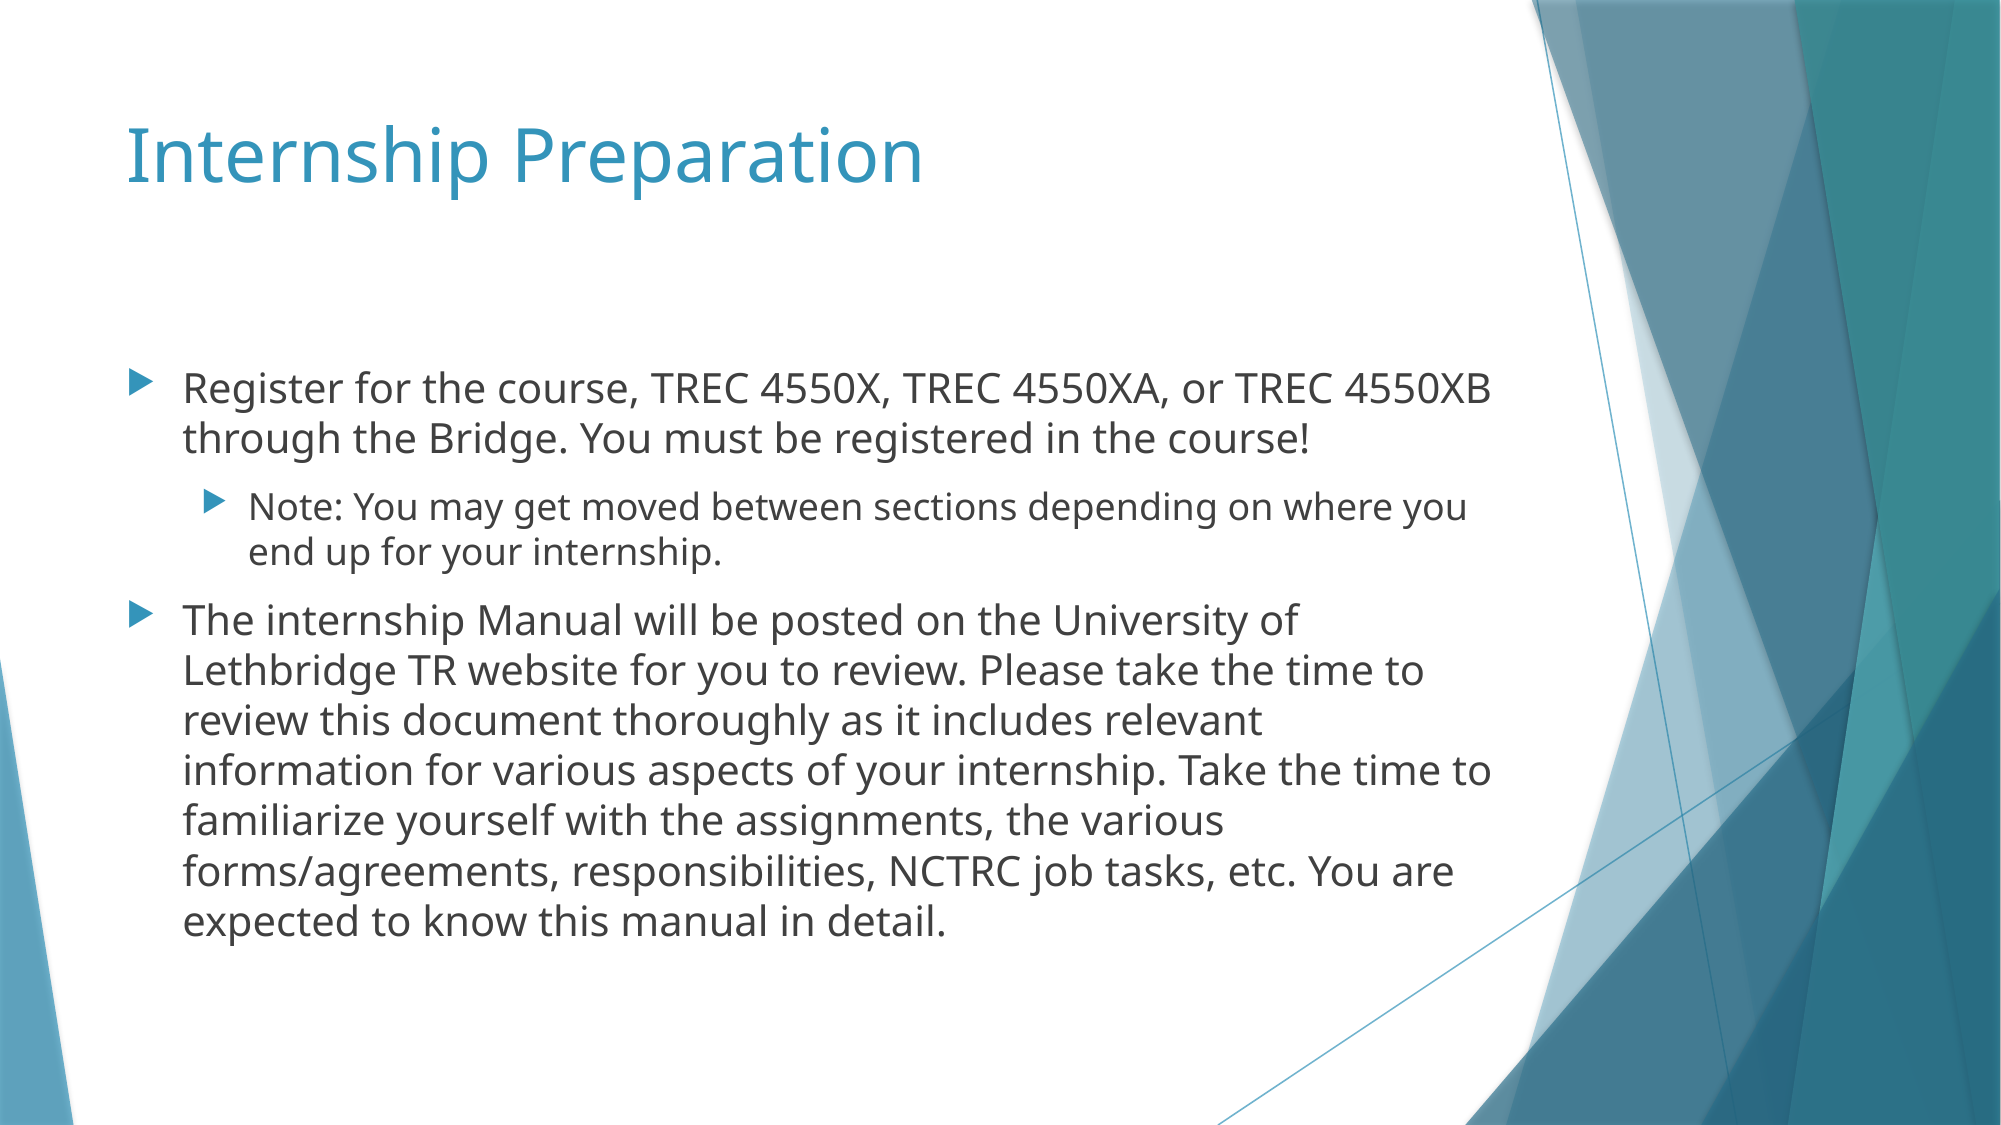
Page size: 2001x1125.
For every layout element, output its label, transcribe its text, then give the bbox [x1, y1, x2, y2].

list Register for the course, TREC 4550X, TREC 4550XA, or TREC 4550XB through the Bridge. You must be registered in the course! Note: You may get moved between sections depending on where you end up for your internship. The internship Manual will be posted on the University of Lethbridge TR website for you to review. Please take the time to review this document thoroughly as it includes relevant information for various aspects of your internship. Take the time to familiarize yourself with the assignments, the various forms/agreements, responsibilities, NCTRC job tasks, etc. You are expected to know this manual in detail. [111, 354, 1522, 992]
title Internship Preparation [111, 99, 1522, 317]
